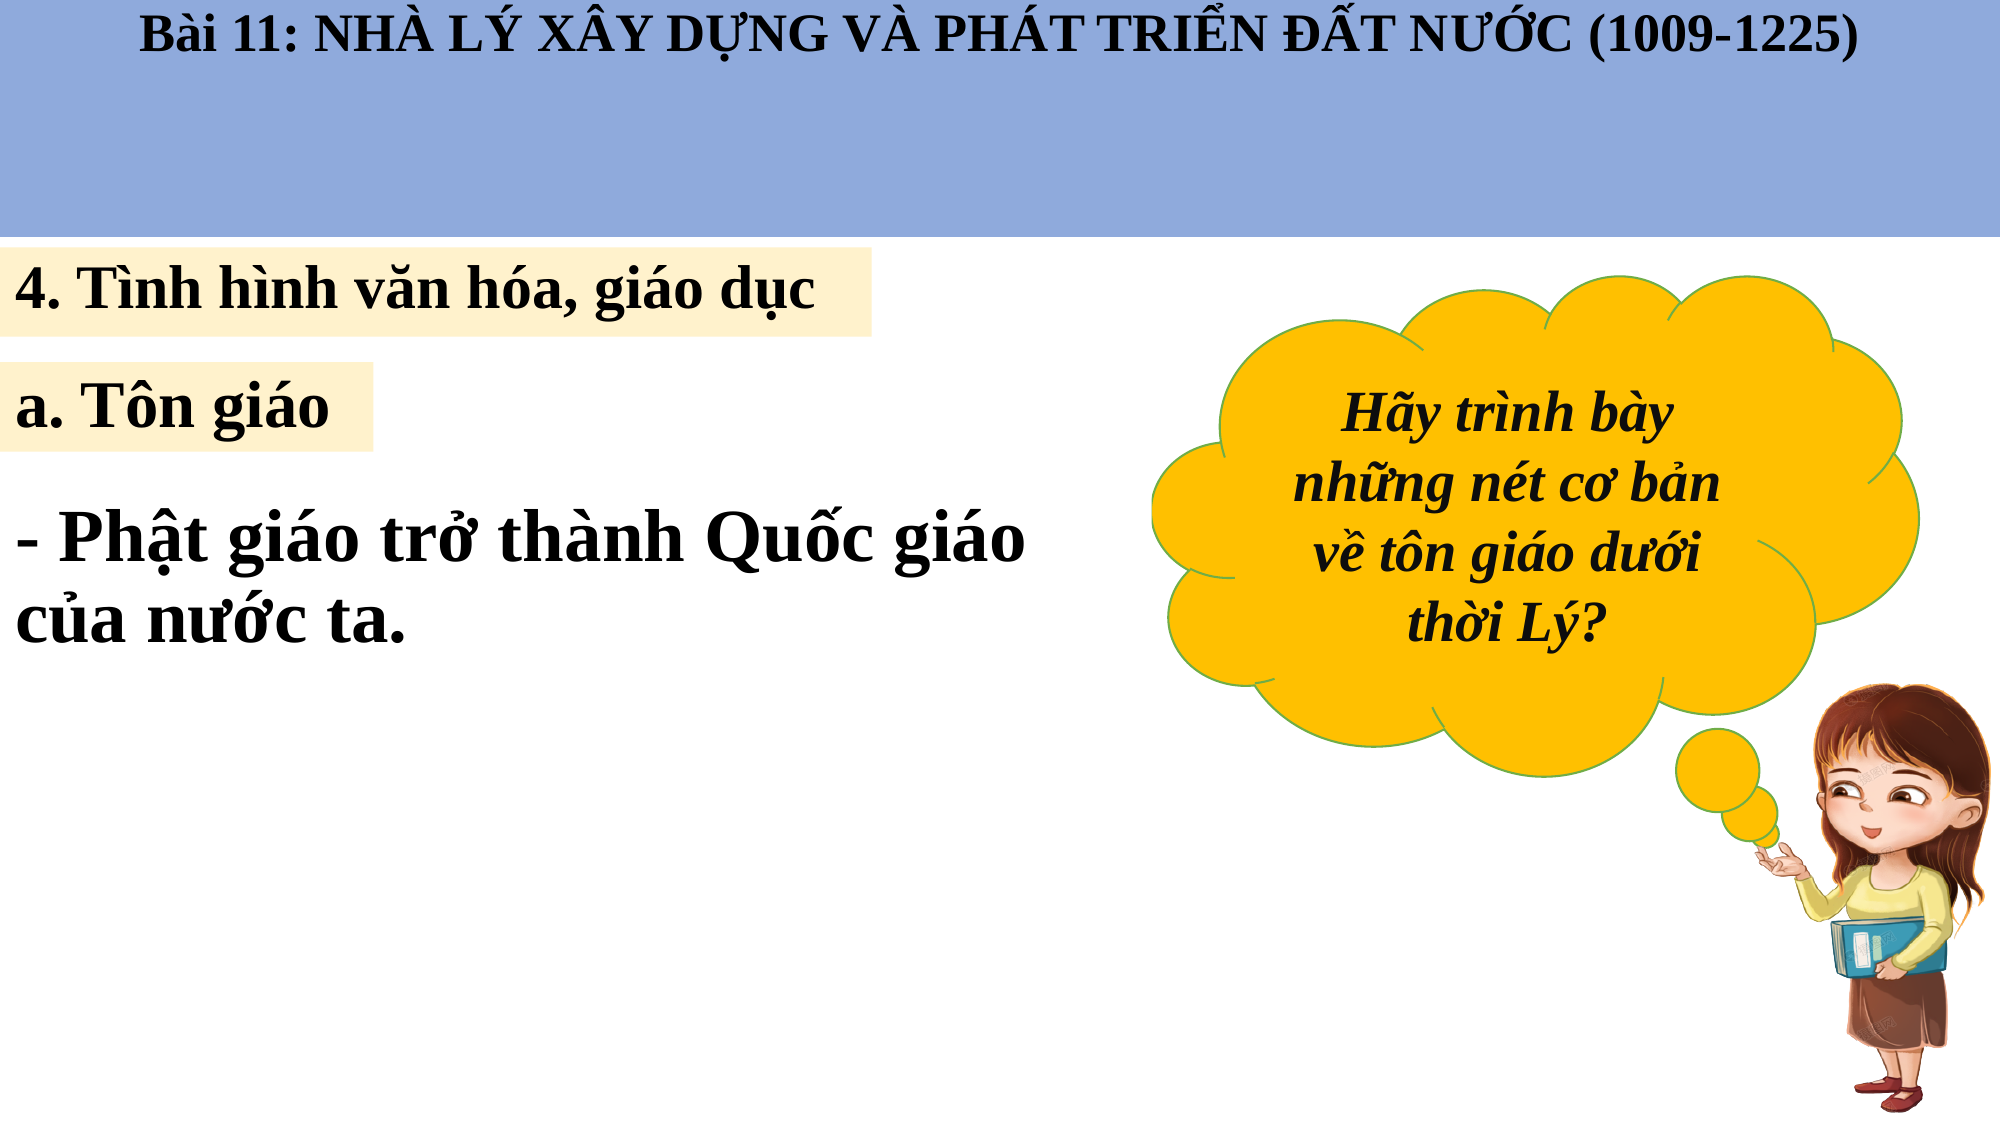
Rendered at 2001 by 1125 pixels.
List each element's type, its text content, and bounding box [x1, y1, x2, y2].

text_box - Phật giáo trở thành Quốc giáo của nước ta. [0, 489, 1152, 666]
text_box Hãy trình bày những nét cơ bản về tôn giáo dưới thời Lý? [1152, 275, 1921, 778]
text_box Bài 11: NHÀ LÝ XÂY DỰNG VÀ PHÁT TRIỂN ĐẤT NƯỚC (1009-1225) [0, 0, 2000, 237]
picture [1663, 648, 2000, 1125]
text_box 4. Tình hình văn hóa, giáo dục [0, 247, 872, 337]
text_box a. Tôn giáo [0, 362, 374, 452]
